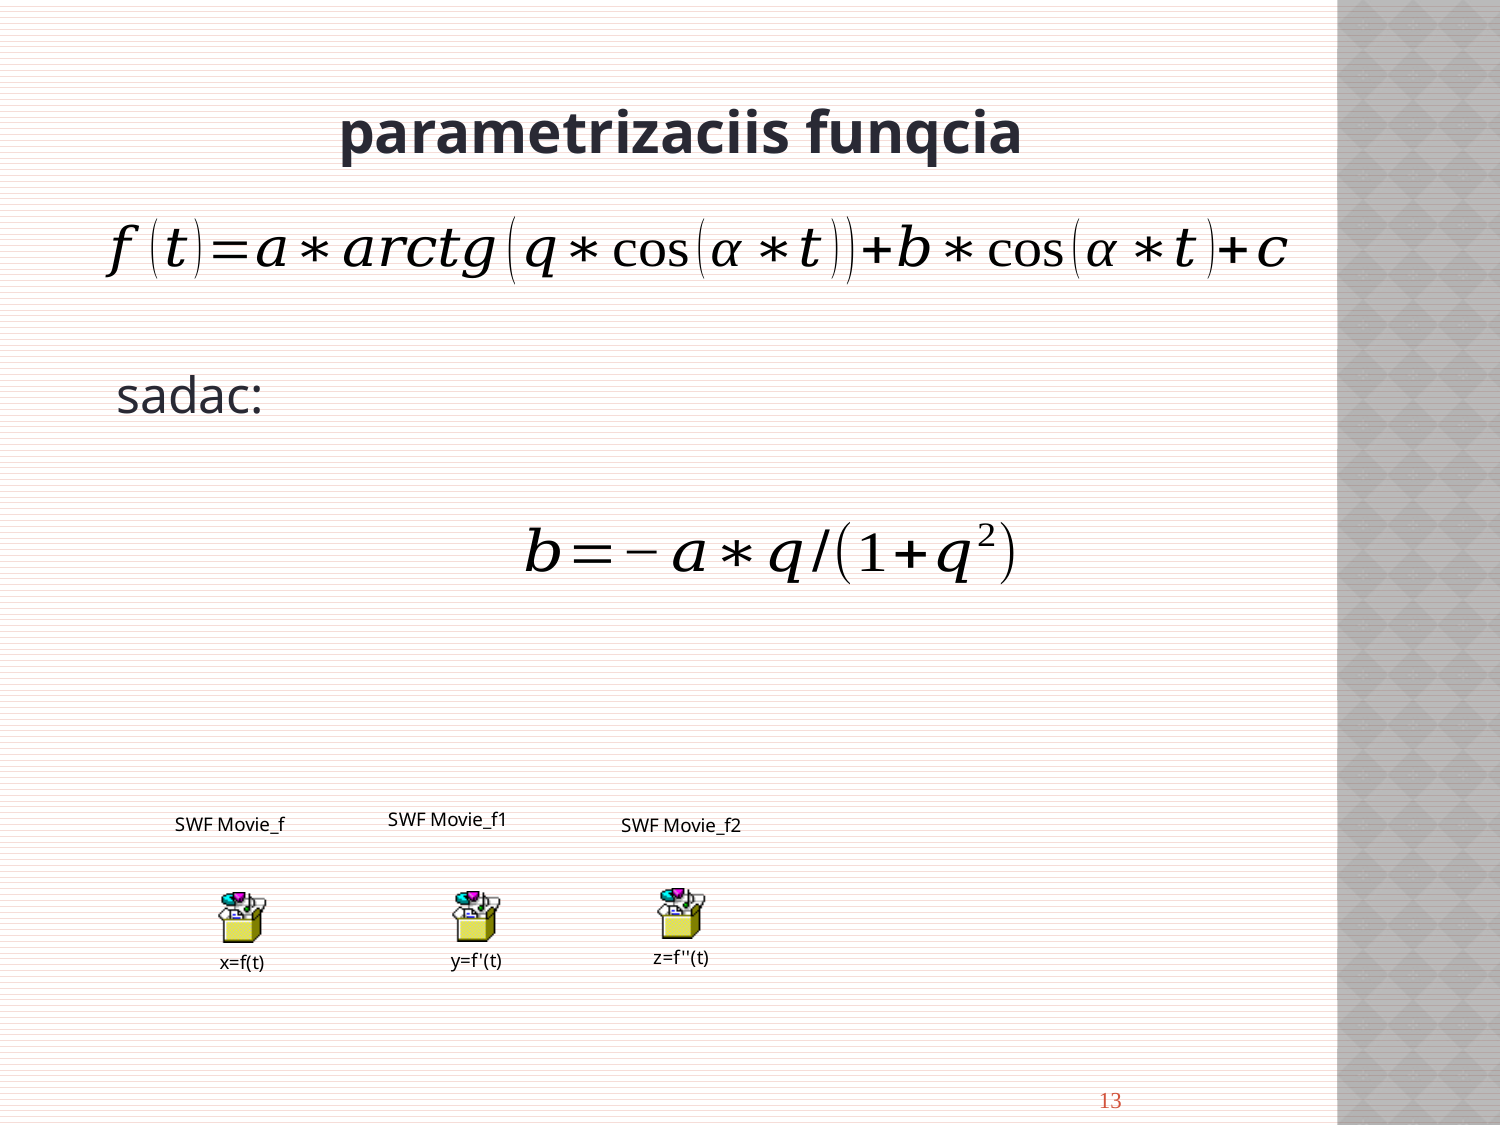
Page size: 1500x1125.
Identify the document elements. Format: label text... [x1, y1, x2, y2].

text_box parametrizaciis funqcia [71, 88, 1292, 173]
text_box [605, 755, 757, 883]
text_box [154, 755, 305, 883]
slide_number 13 [1025, 1075, 1122, 1113]
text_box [166, 892, 318, 1020]
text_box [401, 891, 552, 1019]
text_box sadac: [101, 325, 852, 431]
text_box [372, 749, 524, 877]
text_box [605, 888, 757, 1016]
